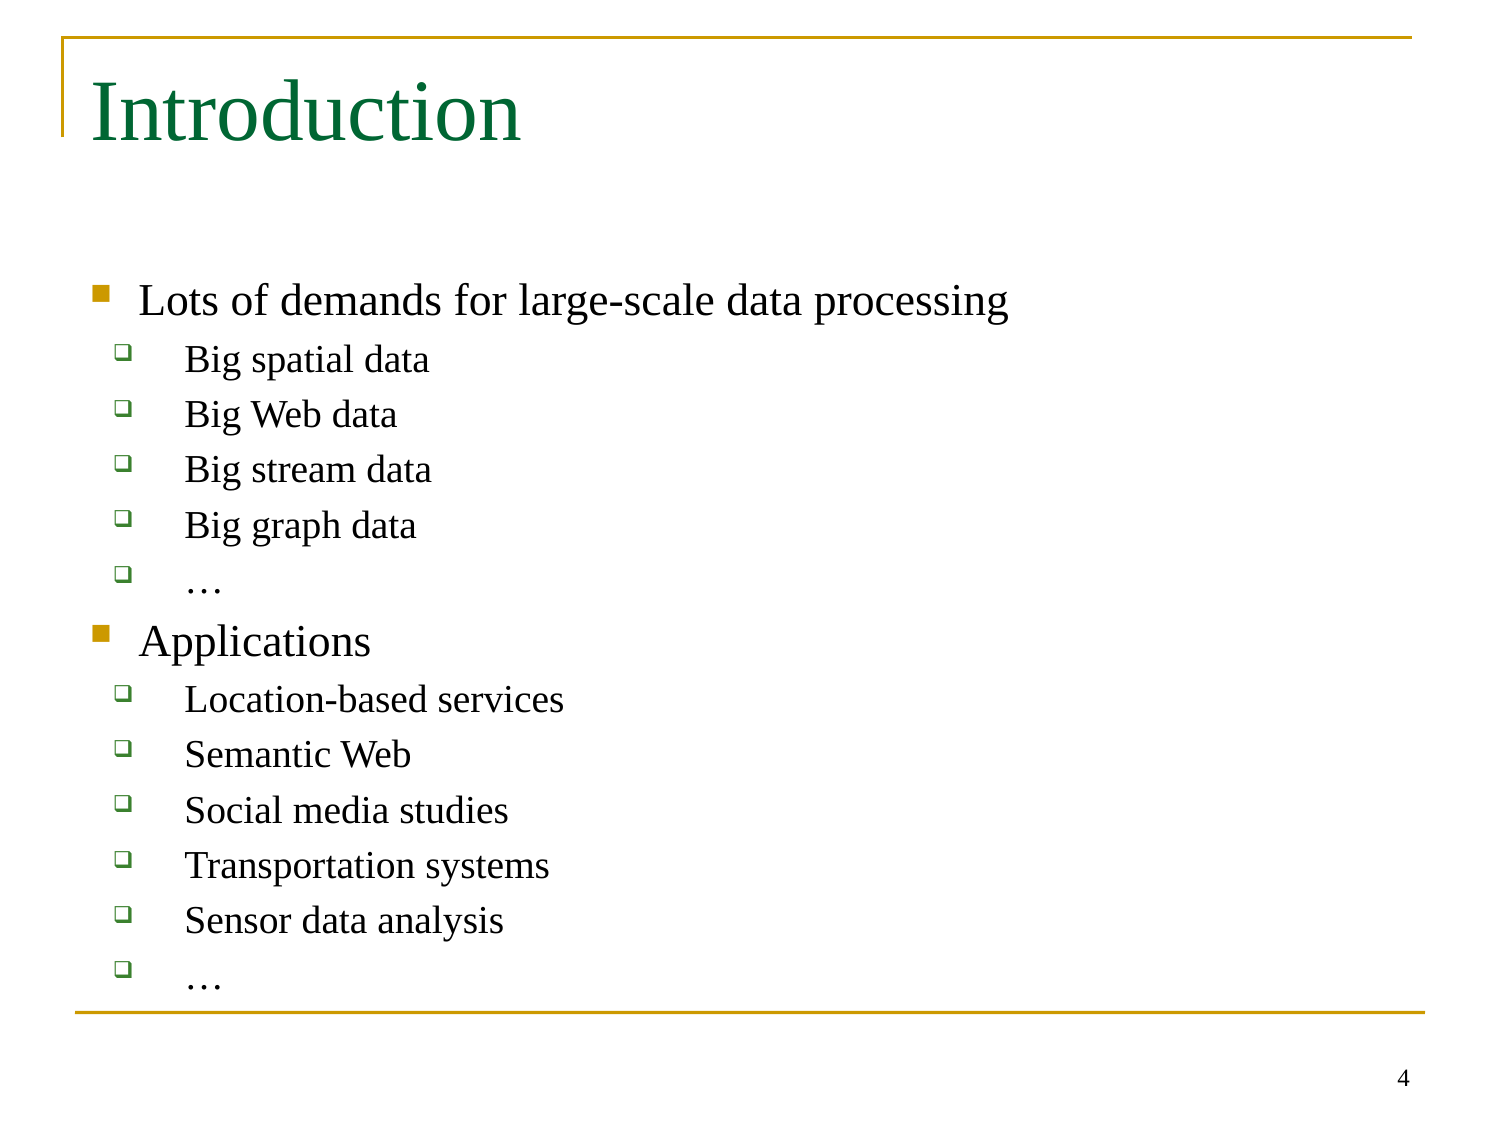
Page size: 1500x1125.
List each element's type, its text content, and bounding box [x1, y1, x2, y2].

list Lots of demands for large-scale data processing Big spatial data Big Web data Big stream data Big graph data … Applications Location-based services Semantic Web Social media studies Transportation systems Sensor data analysis … [75, 262, 1425, 1006]
slide_number 4 [1074, 1024, 1425, 1100]
title Introduction [75, 45, 1425, 233]
